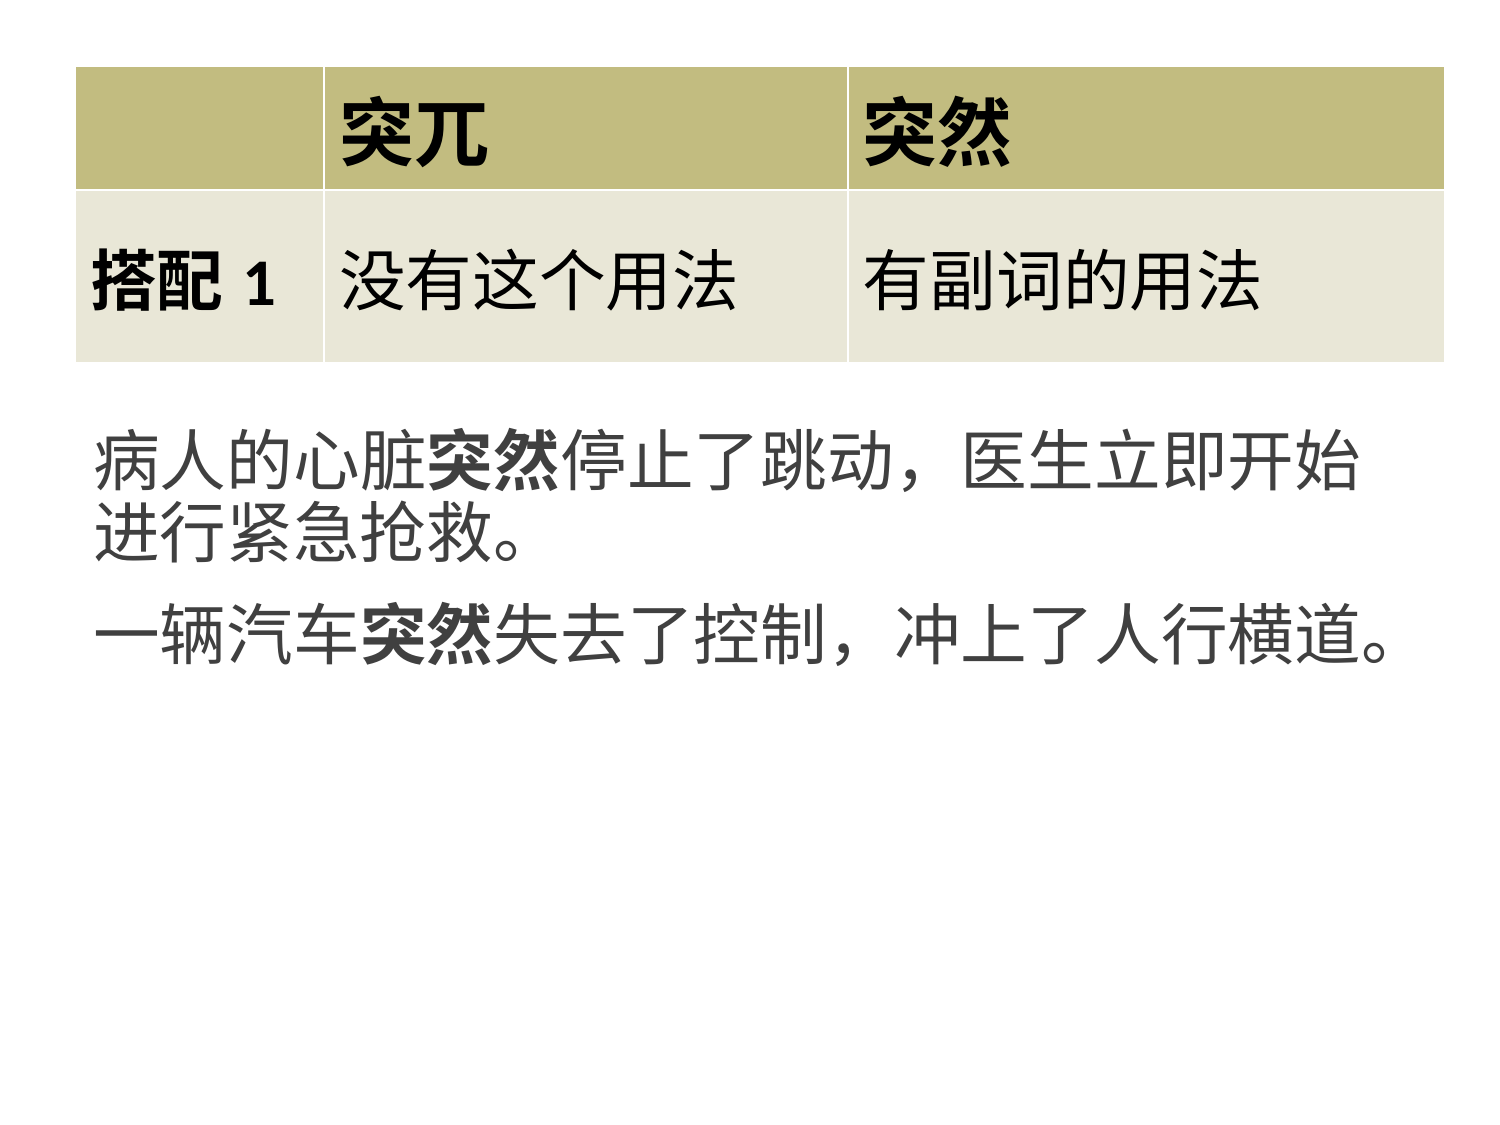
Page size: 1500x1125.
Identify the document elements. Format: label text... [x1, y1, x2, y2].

list 病人的心脏突然停止了跳动，医生立即开始进行紧急抢救。 一辆汽车突然失去了控制，冲上了人行横道。 [78, 420, 1429, 887]
table_header 突然 [849, 67, 1444, 189]
table_cell 没有这个用法 [325, 191, 847, 362]
table_header 突兀 [325, 67, 847, 189]
table_cell 搭配1 [76, 191, 323, 362]
table_cell 有副词的用法 [849, 191, 1444, 362]
table_header [76, 67, 323, 189]
